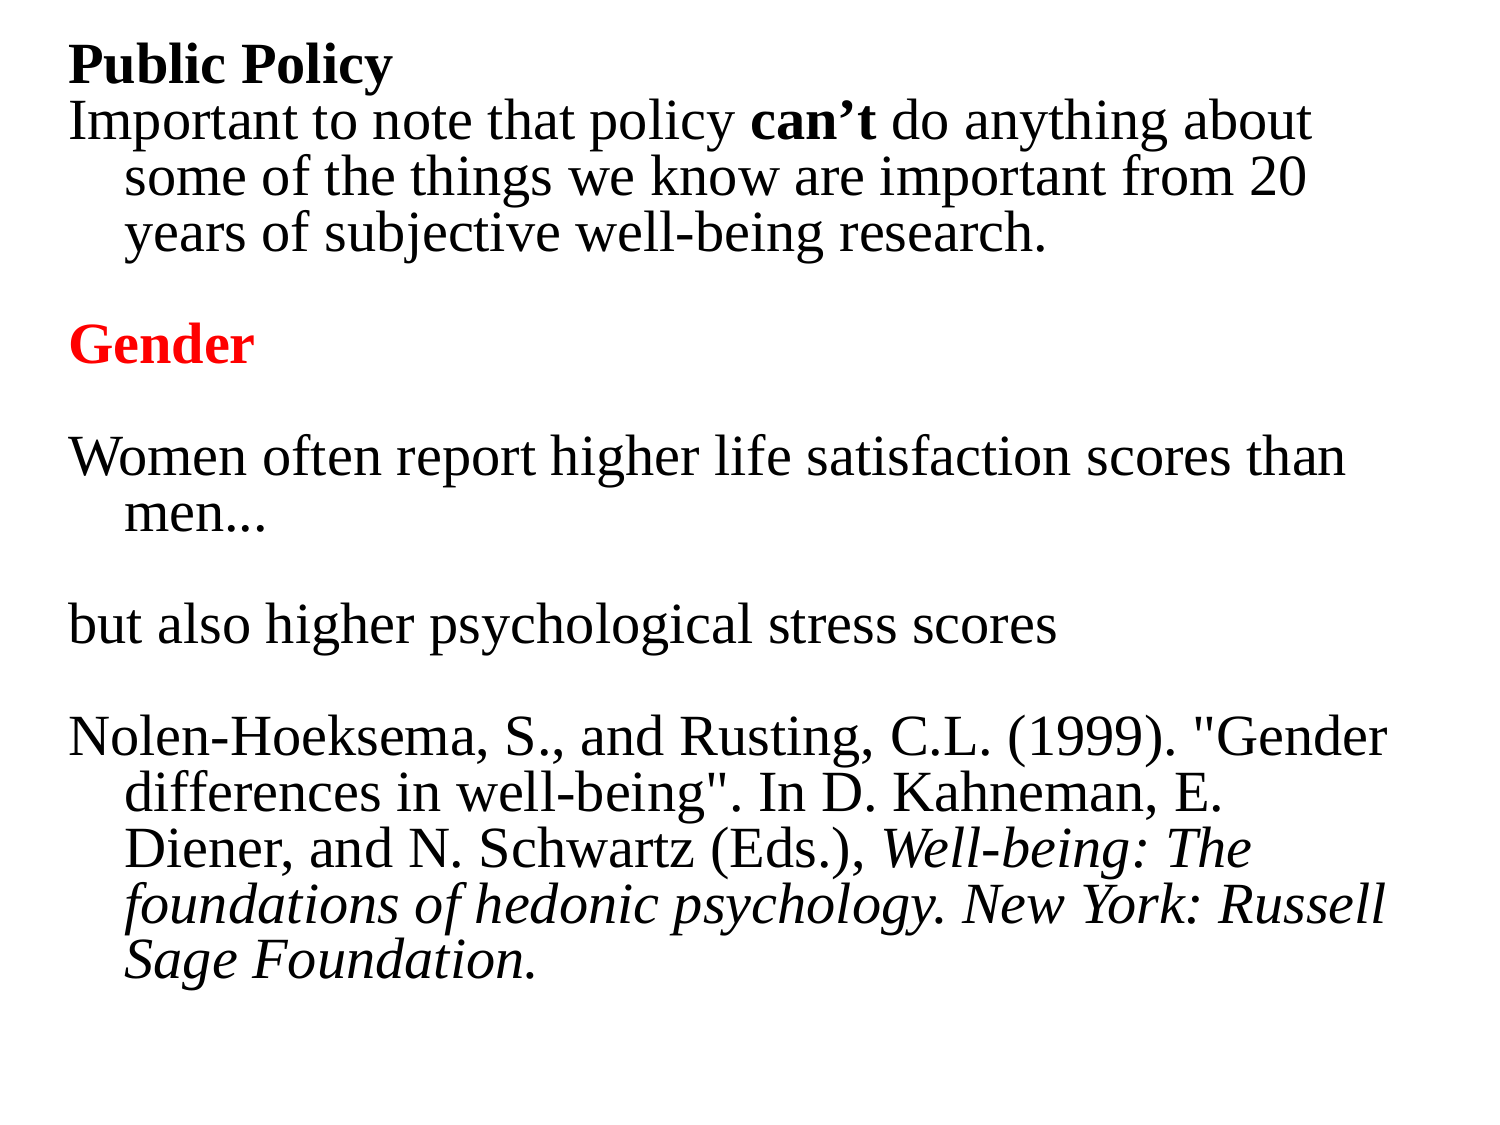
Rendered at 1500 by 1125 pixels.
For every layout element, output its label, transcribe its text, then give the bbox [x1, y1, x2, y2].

list Public Policy Important to note that policy can’t do anything about some of the things we know are important from 20 years of subjective well-being research. Gender Women often report higher life satisfaction scores than men... but also higher psychological stress scores Nolen-Hoeksema, S., and Rusting, C.L. (1999). "Gender differences in well-being". In D. Kahneman, E. Diener, and N. Schwartz (Eds.), Well-being: The foundations of hedonic psychology. New York: Russell Sage Foundation. [53, 31, 1412, 1083]
